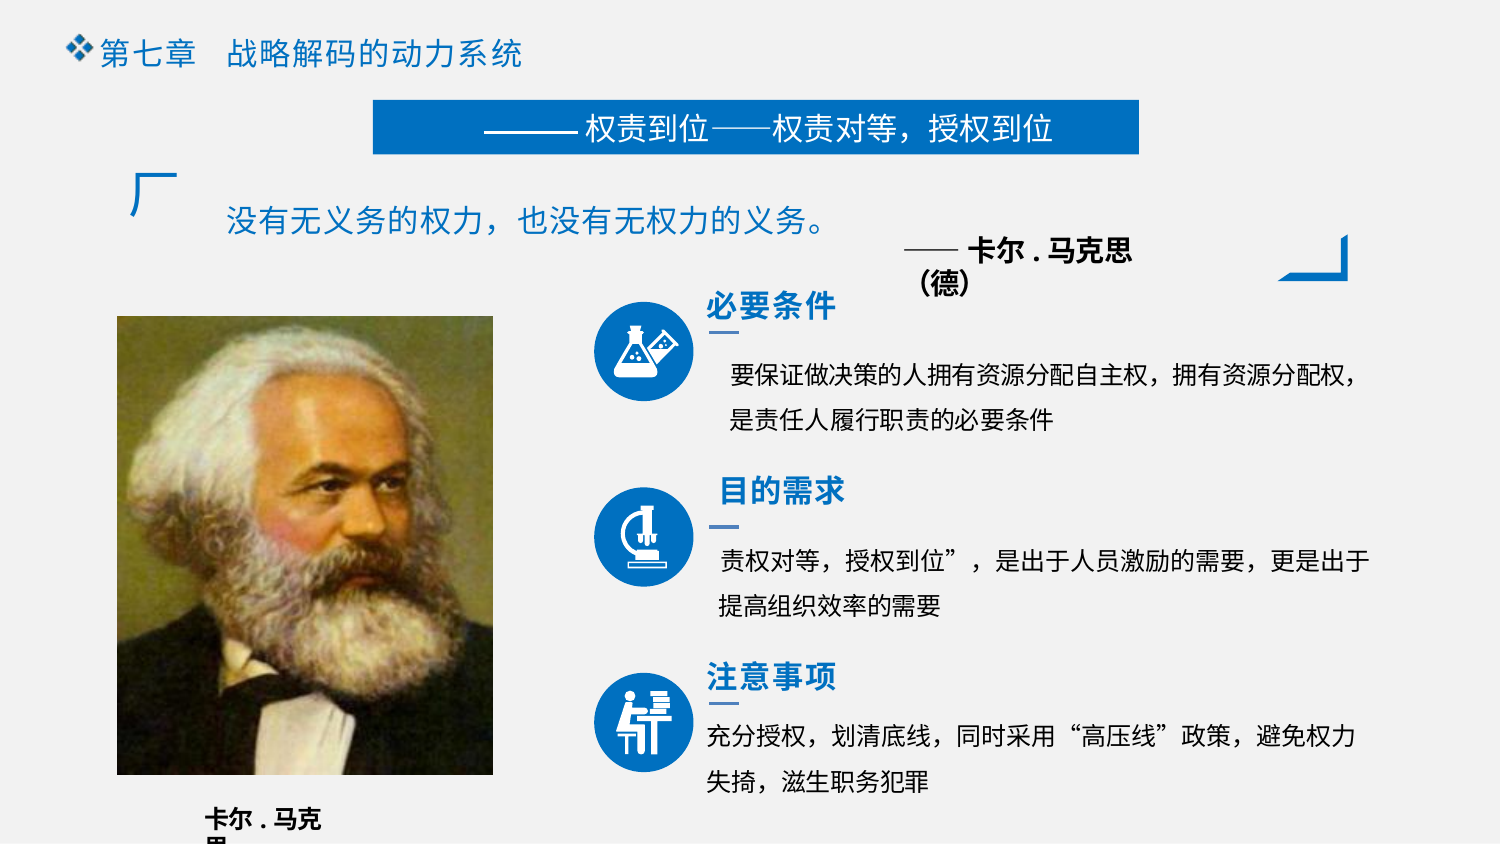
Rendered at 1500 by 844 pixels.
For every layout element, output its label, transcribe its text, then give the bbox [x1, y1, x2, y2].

text_box [1277, 234, 1348, 282]
text_box [613, 325, 679, 378]
text_box [372, 151, 1139, 155]
text_box [594, 301, 694, 402]
text_box 要保证做决策的人拥有资源分配自主权，拥有资源分配权， [728, 358, 1384, 393]
text_box 是责任人履行职责的必要条件 [727, 403, 1057, 438]
text_box [616, 690, 672, 755]
text_box 卡尔.马克思 [202, 802, 338, 836]
picture [117, 316, 493, 775]
picture [65, 33, 98, 63]
text_box 第七章 战略解码的动力系统 权责到位——权责对等，授权到位 [63, 31, 1328, 151]
text_box 厂 [126, 173, 202, 225]
text_box [0, 0, 1500, 844]
text_box [594, 672, 694, 773]
text_box 责权对等，授权到位”，是出于人员激励的需要，更是出于 提高组织效率的需要 注意事项 [704, 546, 1371, 698]
text_box ——卡尔.马克思（德） [900, 232, 1213, 270]
text_box 充分授权，划清底线，同时采用“高压线”政策，避免权力 失掎，滋生职务犯罪 [704, 722, 1360, 799]
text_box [594, 487, 694, 587]
text_box 目的需求 [716, 467, 850, 511]
text_box 没有无义务的权力，也没有无权力的义务。 必要条件 [224, 197, 854, 326]
